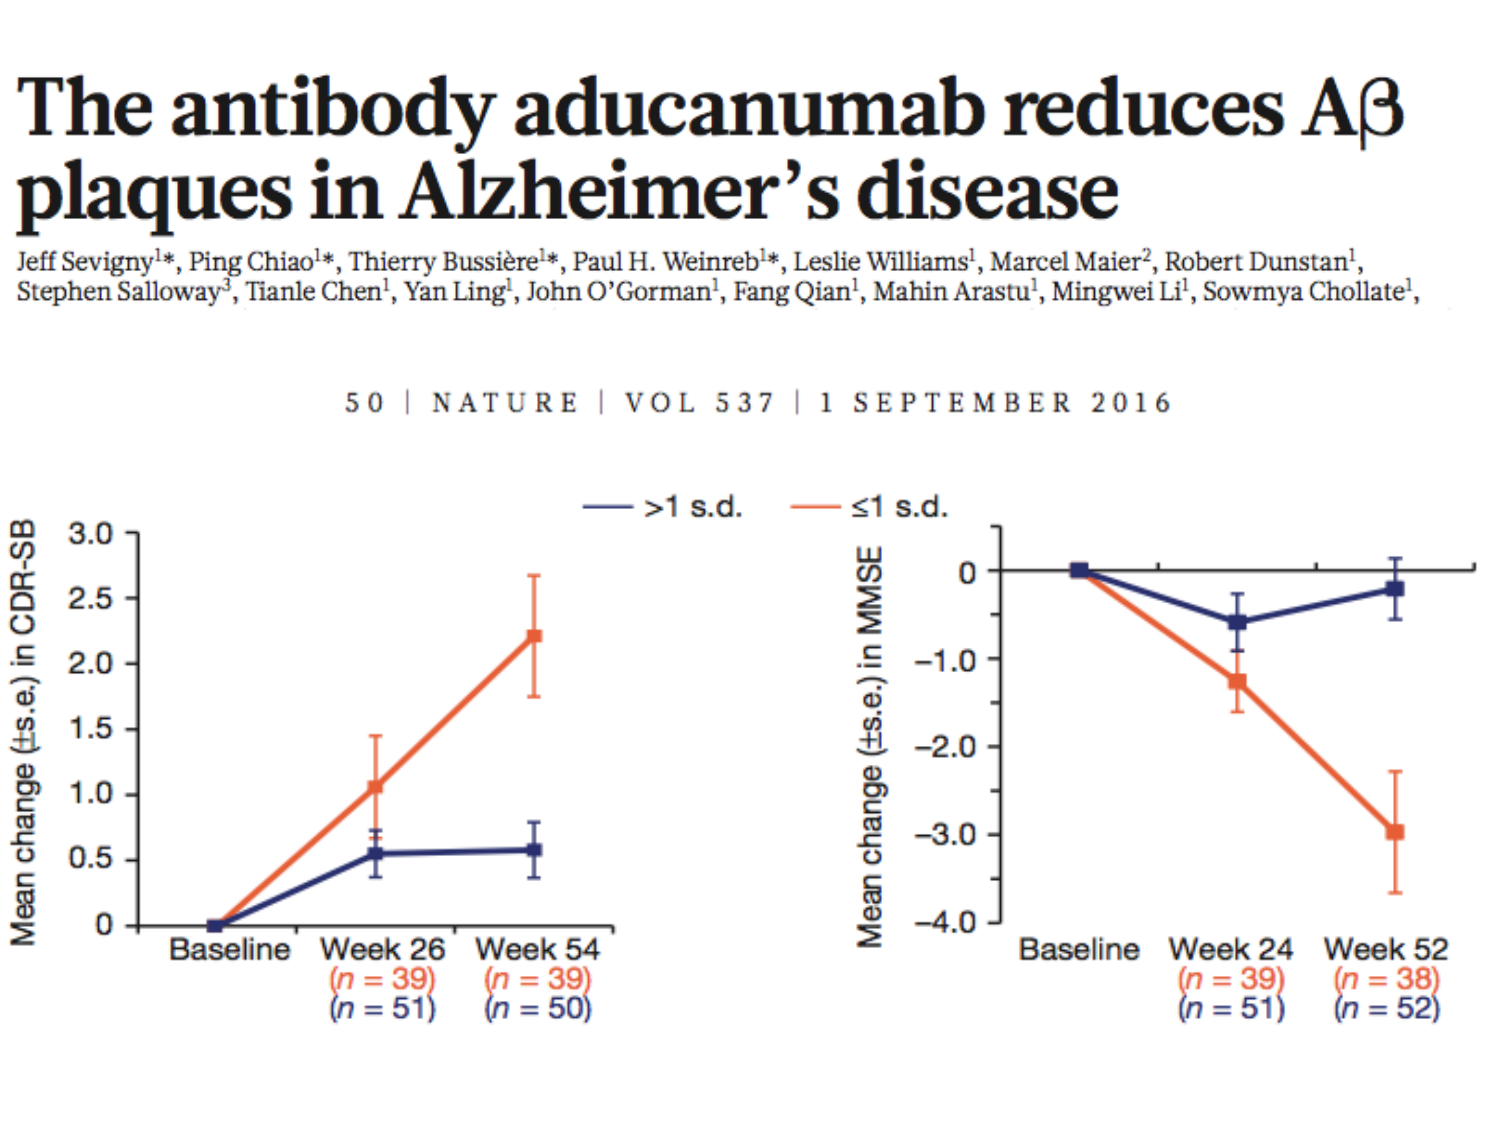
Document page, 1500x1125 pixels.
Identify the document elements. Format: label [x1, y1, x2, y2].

picture [0, 24, 1500, 311]
picture [335, 362, 1181, 424]
picture [0, 486, 1490, 1044]
